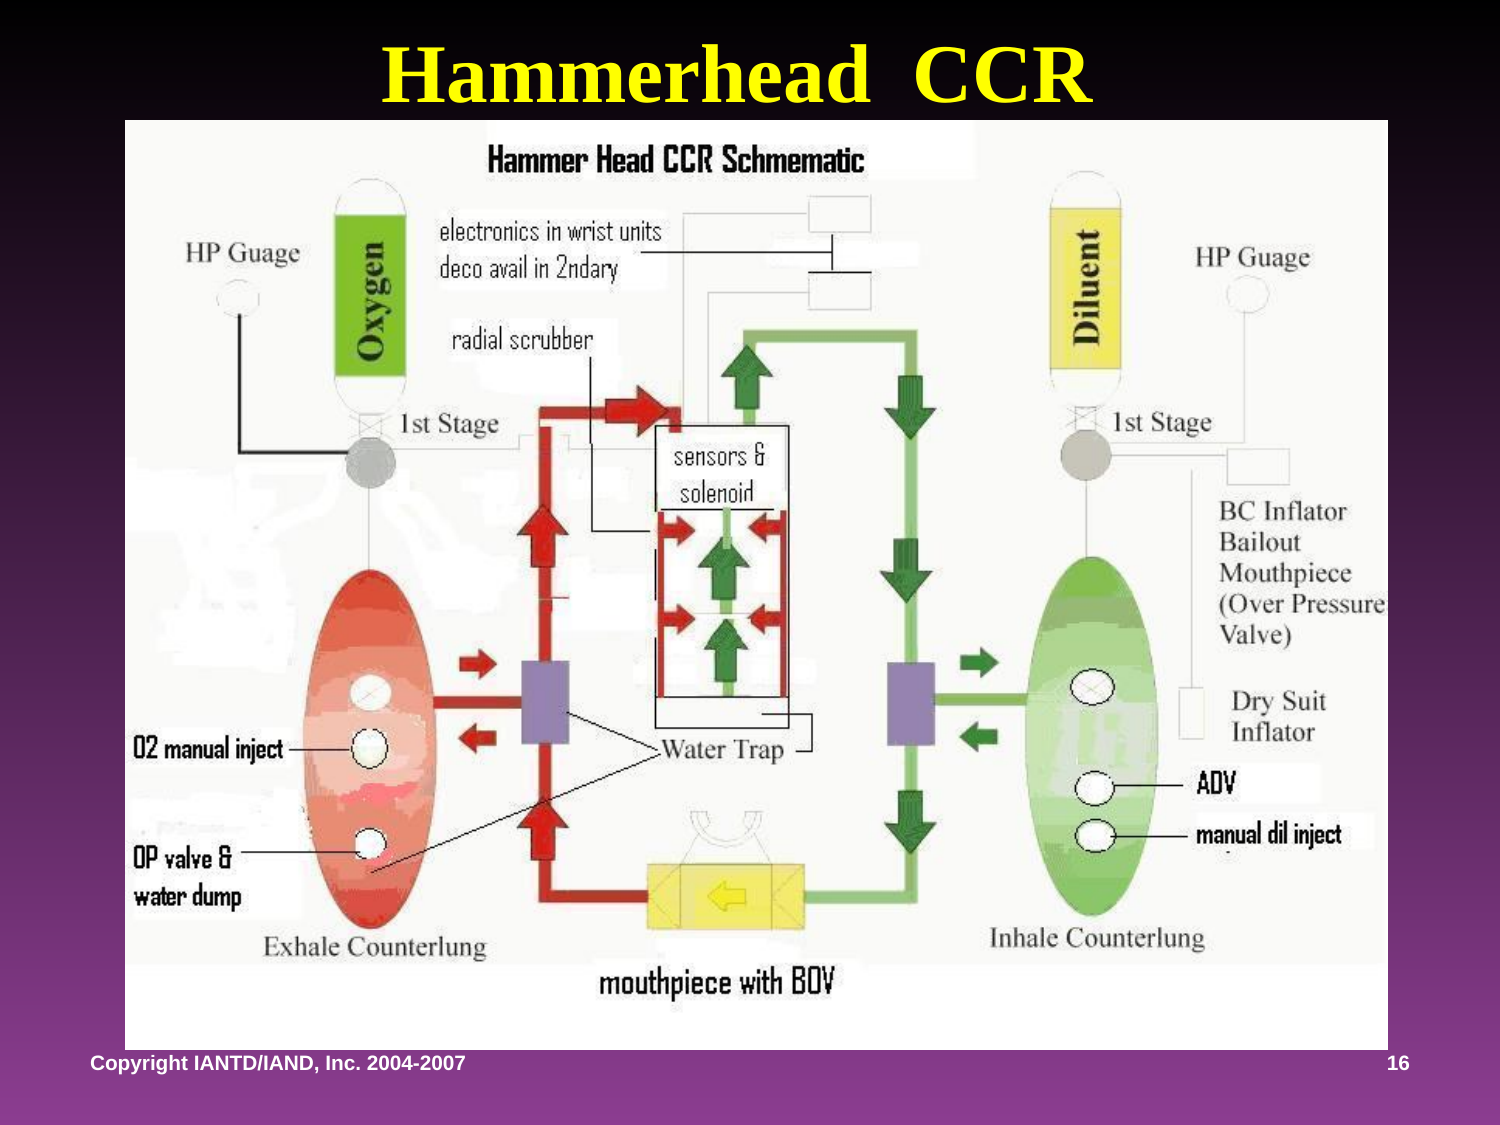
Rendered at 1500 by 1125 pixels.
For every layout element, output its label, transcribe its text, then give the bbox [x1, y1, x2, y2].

text_box <number> [1112, 1024, 1425, 1100]
text_box Hammerhead CCR [99, 0, 1375, 138]
picture [124, 120, 1388, 1050]
text_box Copyright IANTD/IAND, Inc. 2004-2007 [75, 1024, 488, 1100]
